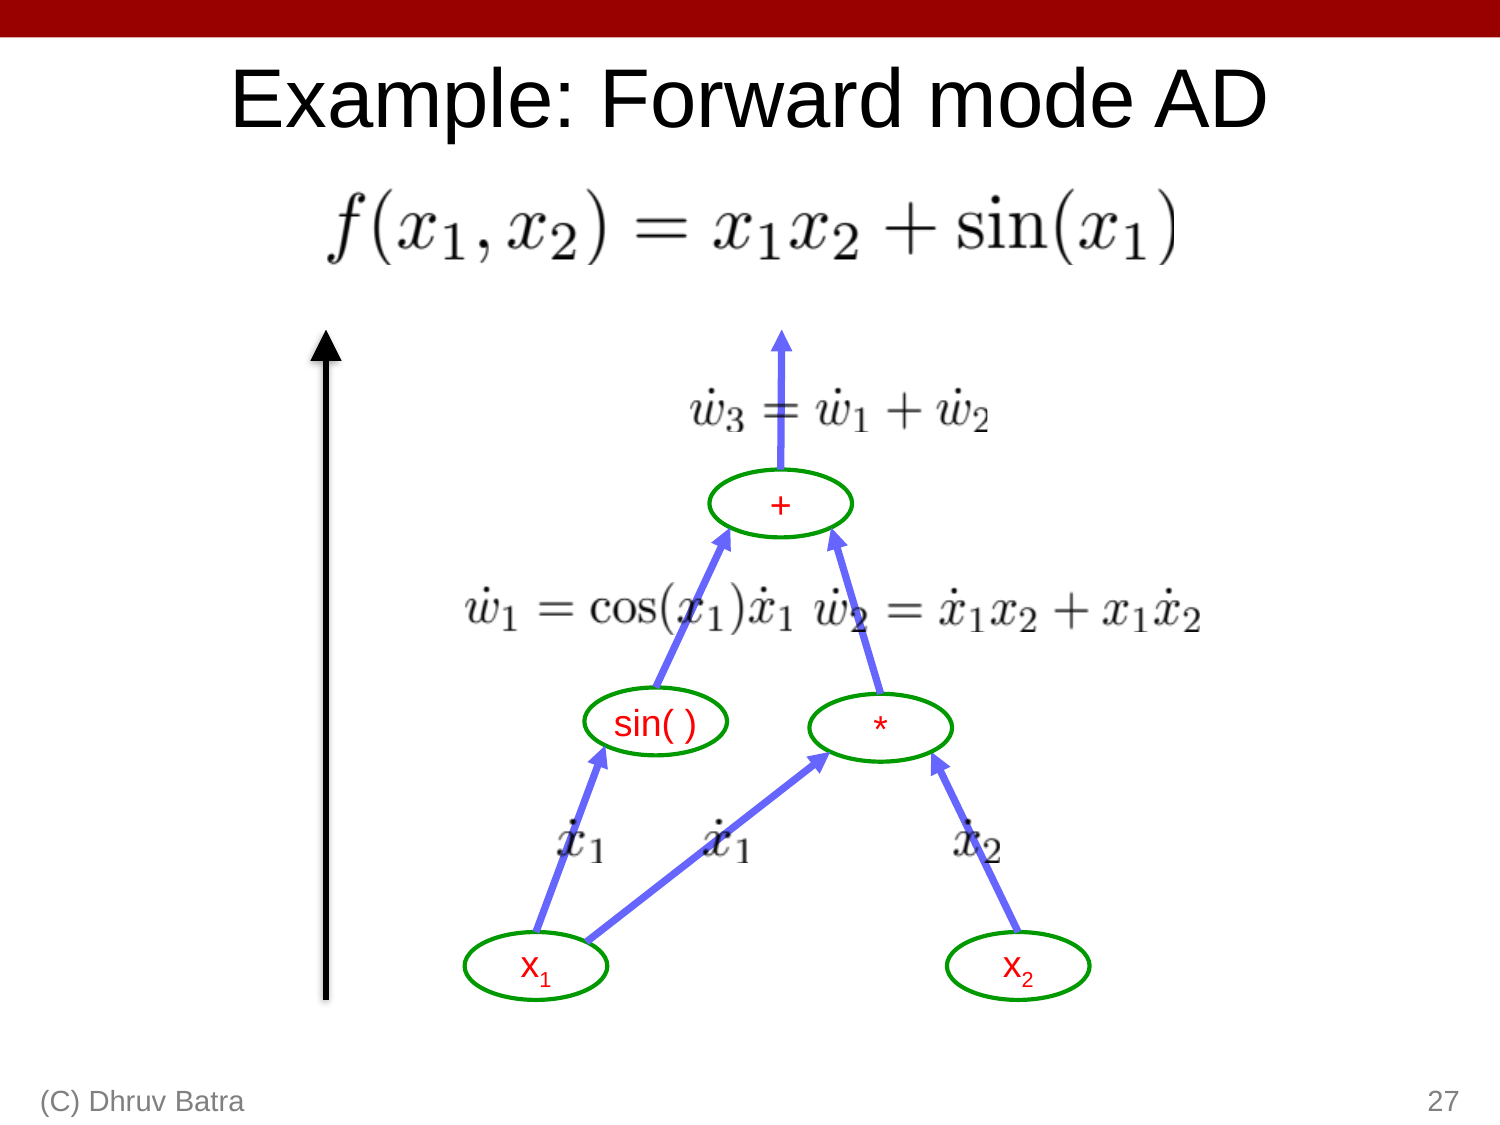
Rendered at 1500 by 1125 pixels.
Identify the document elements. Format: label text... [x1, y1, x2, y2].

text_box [535, 745, 606, 933]
picture [814, 587, 1201, 632]
picture [325, 187, 1175, 265]
text_box x2 [946, 932, 1090, 1000]
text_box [930, 751, 1019, 933]
text_box * [809, 693, 953, 762]
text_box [655, 643, 731, 688]
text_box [830, 527, 881, 585]
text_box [830, 641, 881, 694]
text_box + [709, 469, 853, 538]
footer (C) Dhruv Batra [24, 1049, 501, 1125]
picture [555, 818, 603, 863]
text_box sin( ) [584, 687, 728, 750]
slide_number 27 [1162, 1049, 1476, 1125]
text_box x1 [464, 932, 608, 1000]
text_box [586, 751, 831, 943]
picture [951, 818, 1001, 863]
picture [701, 818, 749, 863]
picture [464, 582, 792, 635]
title Example: Forward mode AD [112, 37, 1388, 151]
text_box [655, 527, 731, 580]
picture [689, 387, 988, 432]
